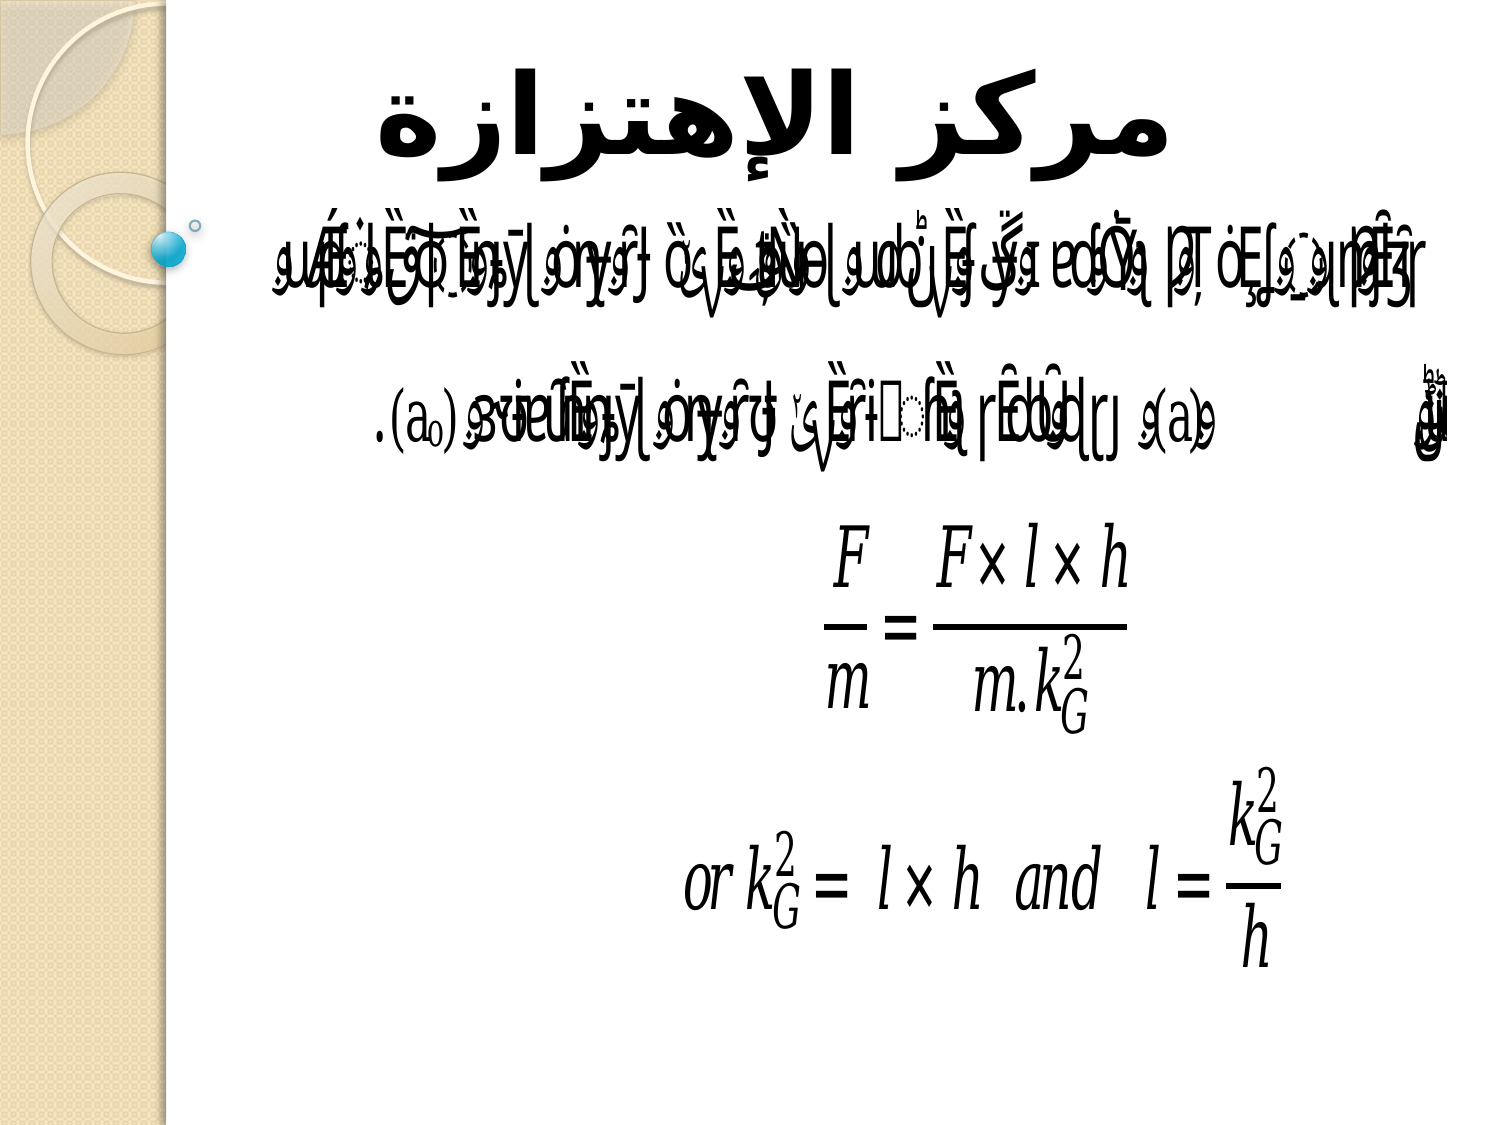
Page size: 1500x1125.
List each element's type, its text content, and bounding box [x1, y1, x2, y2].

picture [218, 207, 1448, 1000]
title مركز الإهتزازة [206, 42, 1376, 185]
